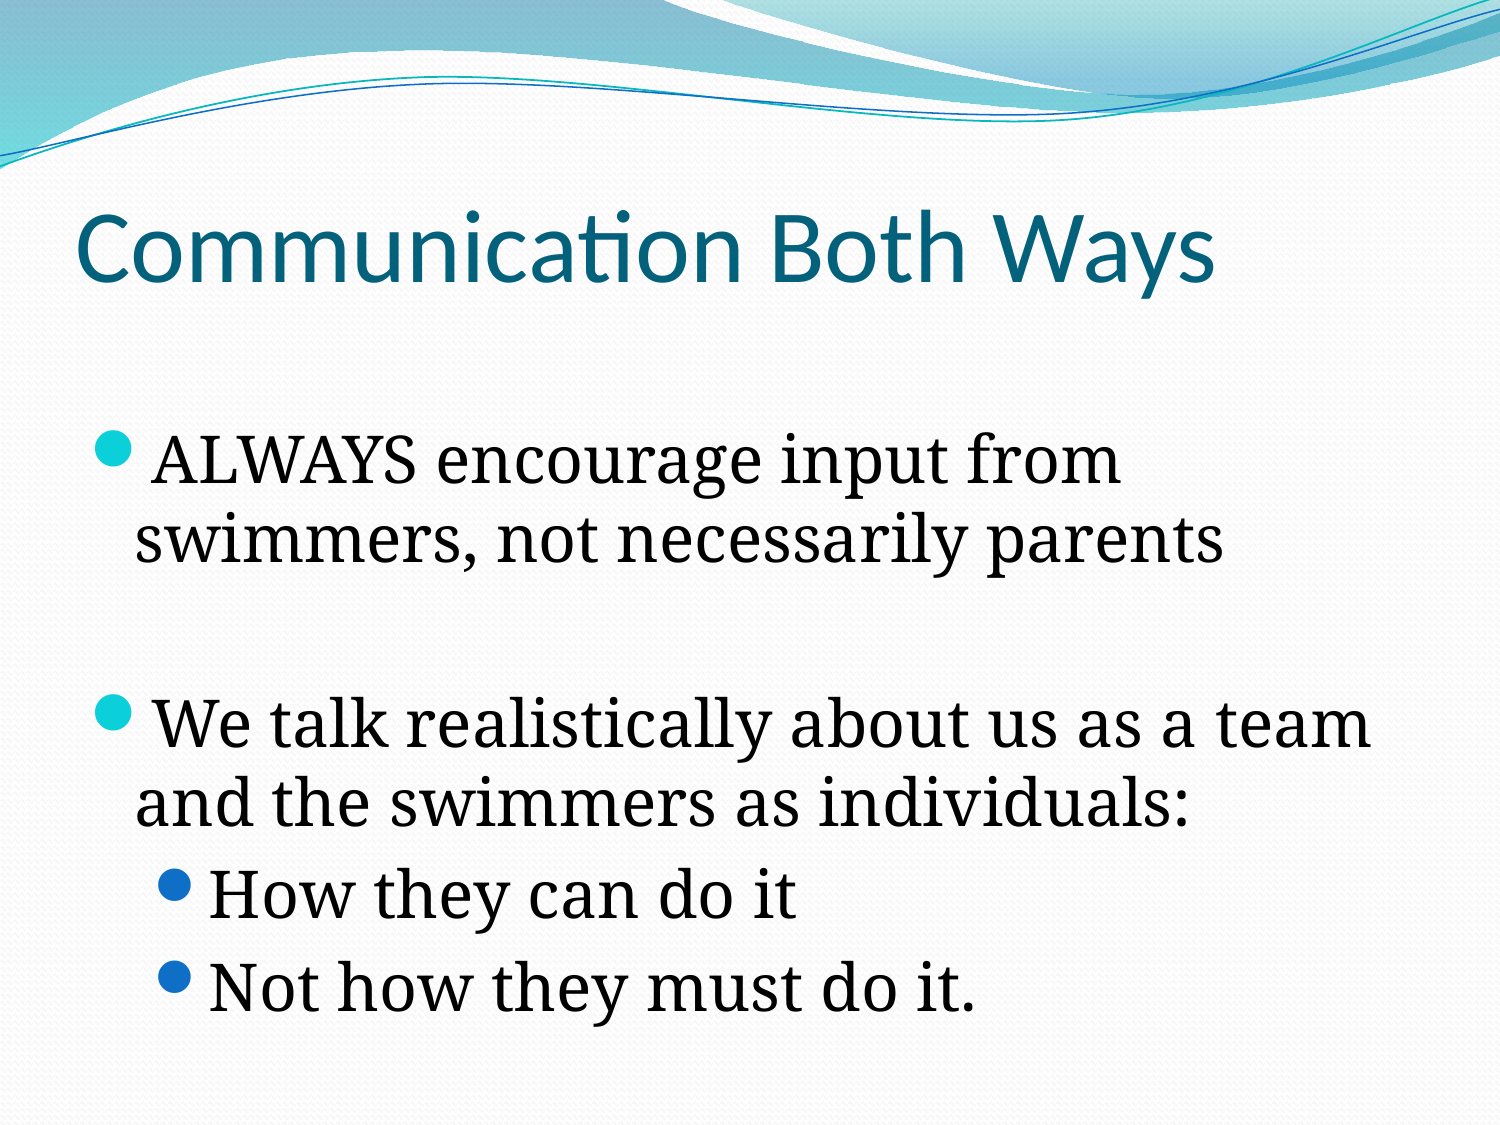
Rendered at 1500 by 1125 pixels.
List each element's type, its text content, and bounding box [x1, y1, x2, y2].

list ALWAYS encourage input from swimmers, not necessarily parents We talk realistically about us as a team and the swimmers as individuals: How they can do it Not how they must do it. [75, 317, 1425, 1038]
title Communication Both Ways [75, 115, 1425, 303]
